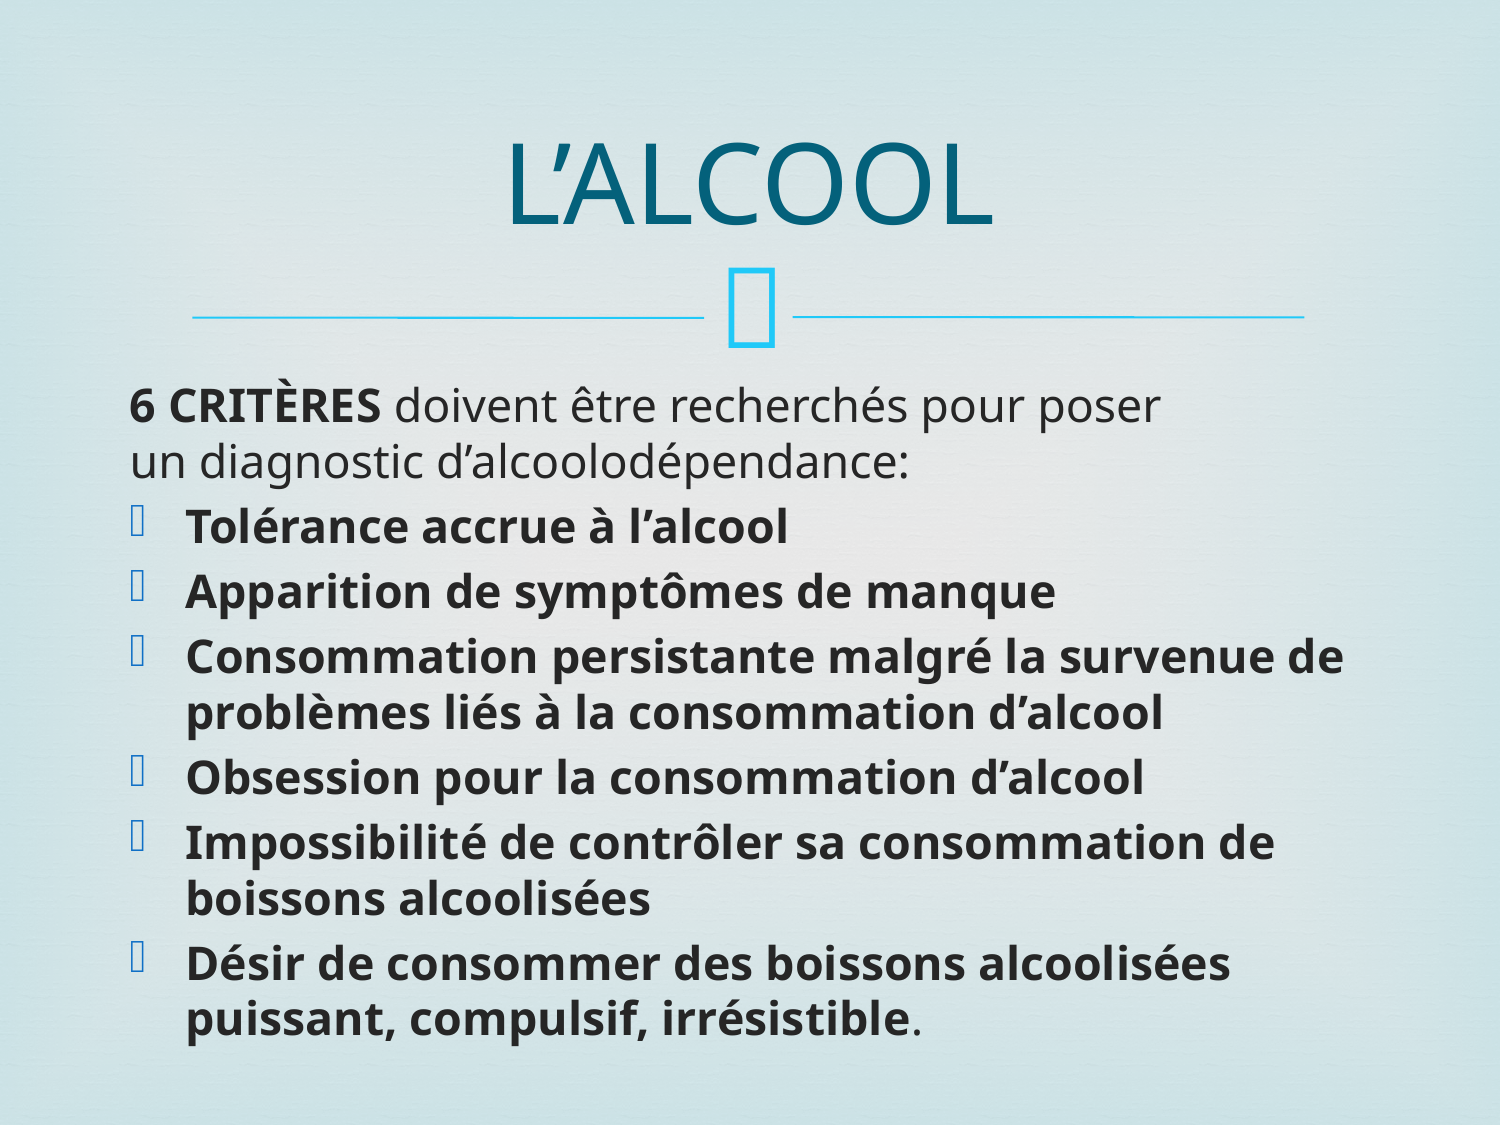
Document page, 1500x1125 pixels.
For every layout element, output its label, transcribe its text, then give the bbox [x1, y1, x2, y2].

title L’ALCOOL [112, 93, 1386, 267]
list 6 CRITÈRES doivent être recherchés pour poser un diagnostic d’alcoolodépendance: Tolérance accrue à l’alcool Apparition de symptômes de manque Consommation persistante malgré la survenue de problèmes liés à la consommation d’alcool Obsession pour la consommation d’alcool Impossibilité de contrôler sa consommation de boissons alcoolisées Désir de consommer des boissons alcoolisées puissant, compulsif, irrésistible. [114, 368, 1386, 1059]
